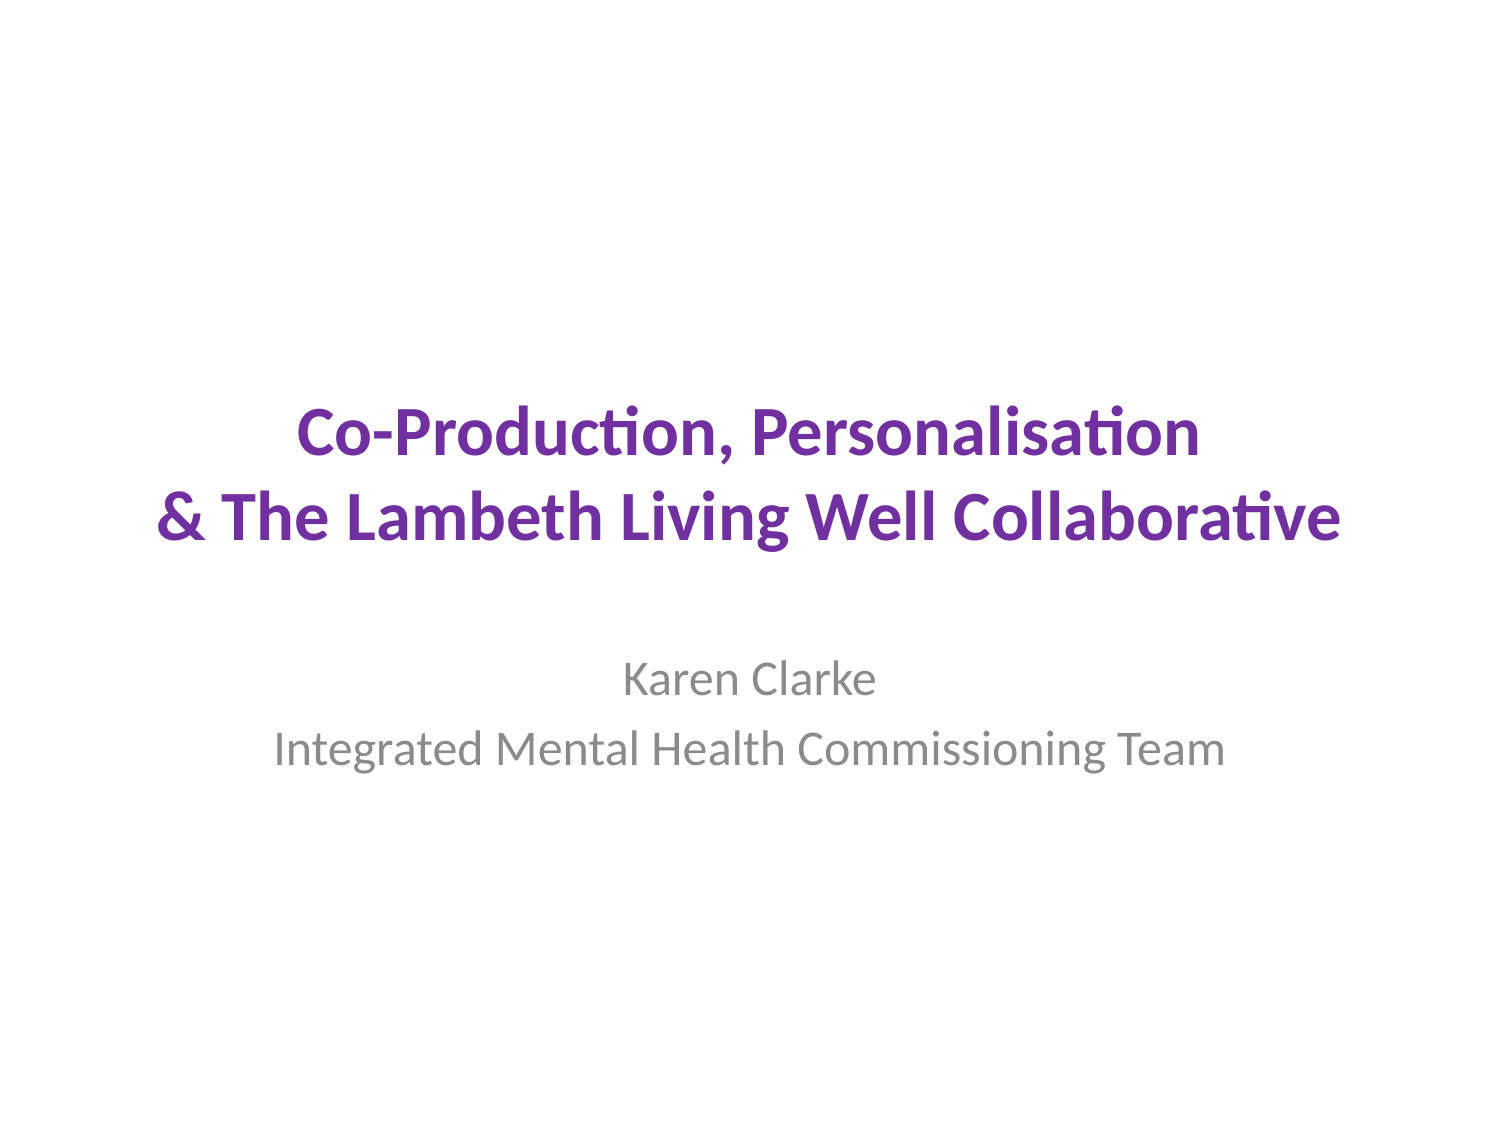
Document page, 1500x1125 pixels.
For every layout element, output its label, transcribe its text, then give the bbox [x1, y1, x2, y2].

title Co-Production, Personalisation & The Lambeth Living Well Collaborative [112, 349, 1388, 591]
subtitle Karen Clarke Integrated Mental Health Commissioning Team [225, 637, 1275, 787]
